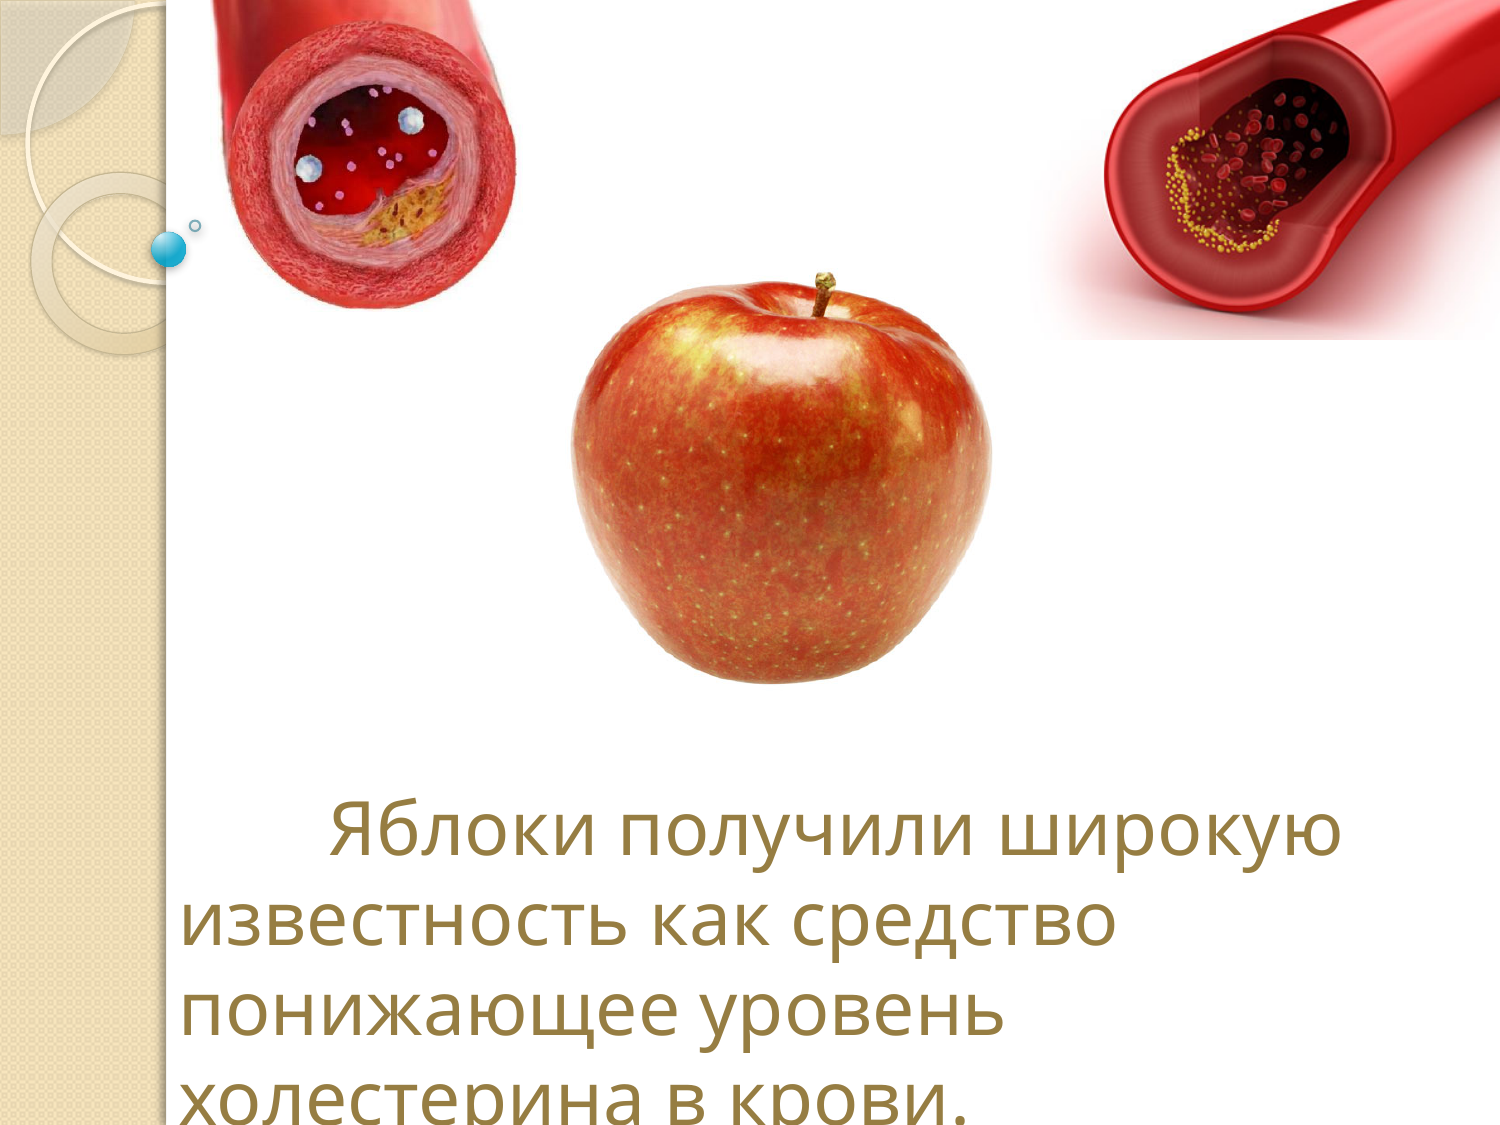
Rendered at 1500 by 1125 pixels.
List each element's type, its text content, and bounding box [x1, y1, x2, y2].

picture [1021, 0, 1500, 341]
picture [210, 0, 523, 312]
picture [550, 245, 1010, 705]
text_box Яблоки получили широкую известность как средство понижающее уровень холестерина в крови. [163, 773, 1500, 1125]
